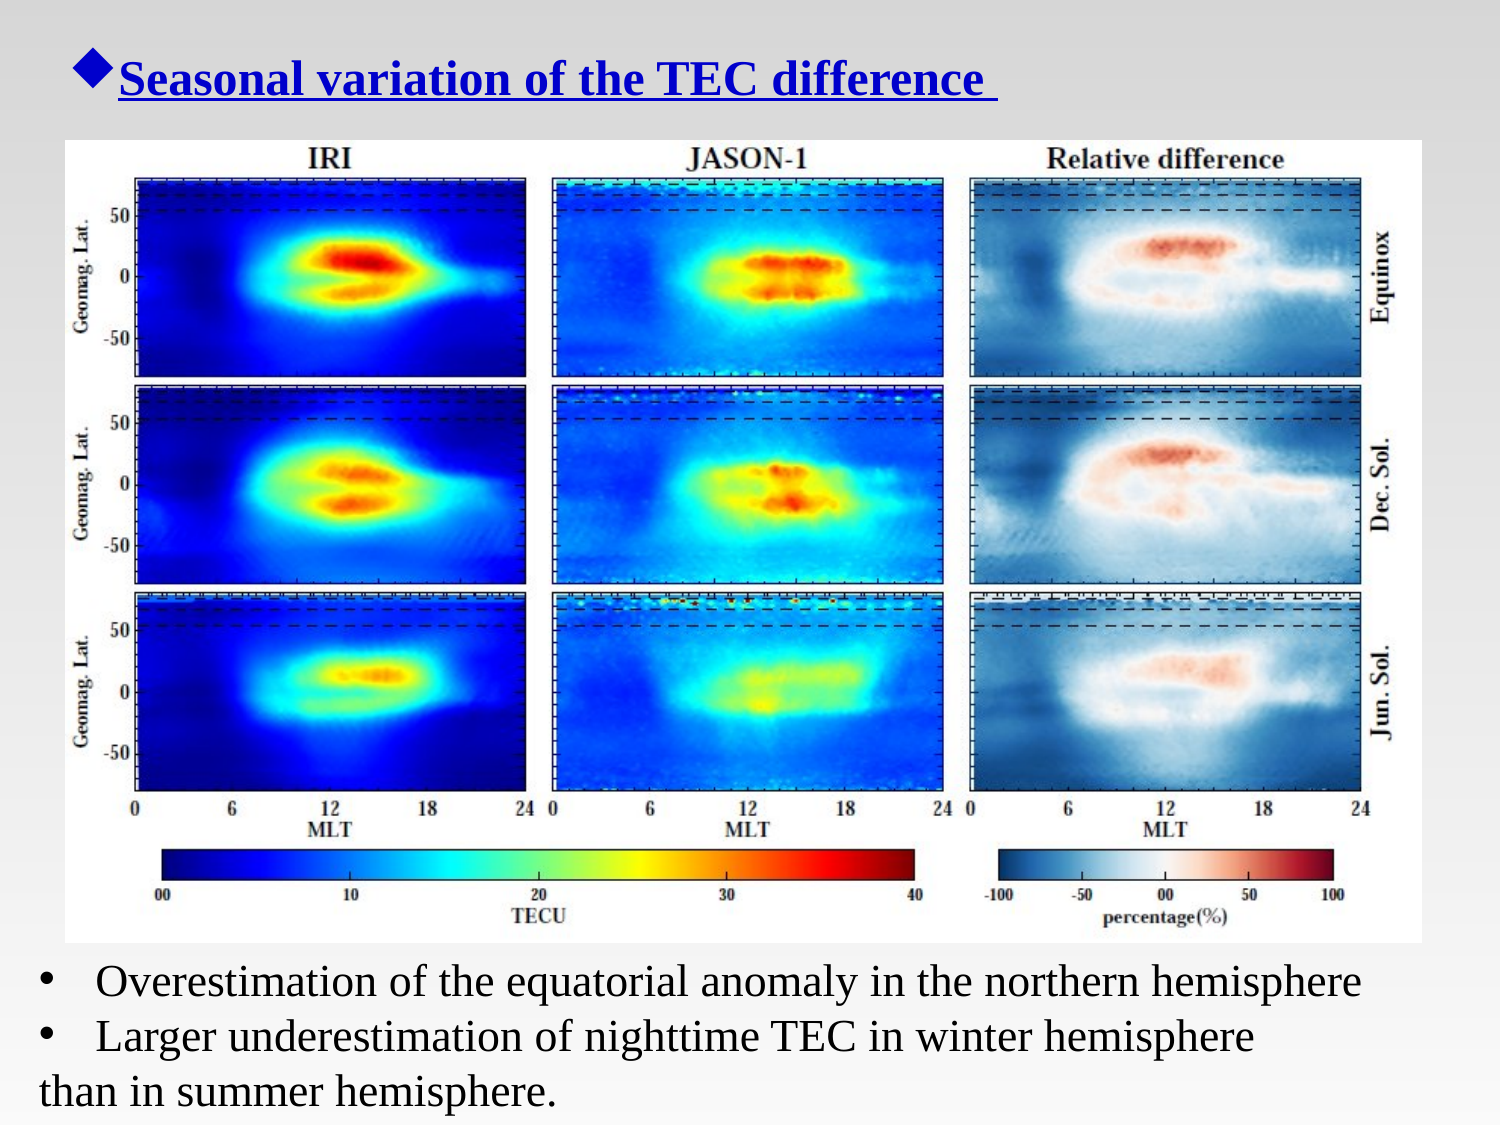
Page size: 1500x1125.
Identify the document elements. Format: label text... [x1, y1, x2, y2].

text_box Overestimation of the equatorial anomaly in the northern hemisphere Larger underestimation of nighttime TEC in winter hemisphere than in summer hemisphere. [24, 943, 1378, 1123]
picture [65, 140, 1422, 944]
text_box Seasonal variation of the TEC difference [53, 37, 1013, 113]
